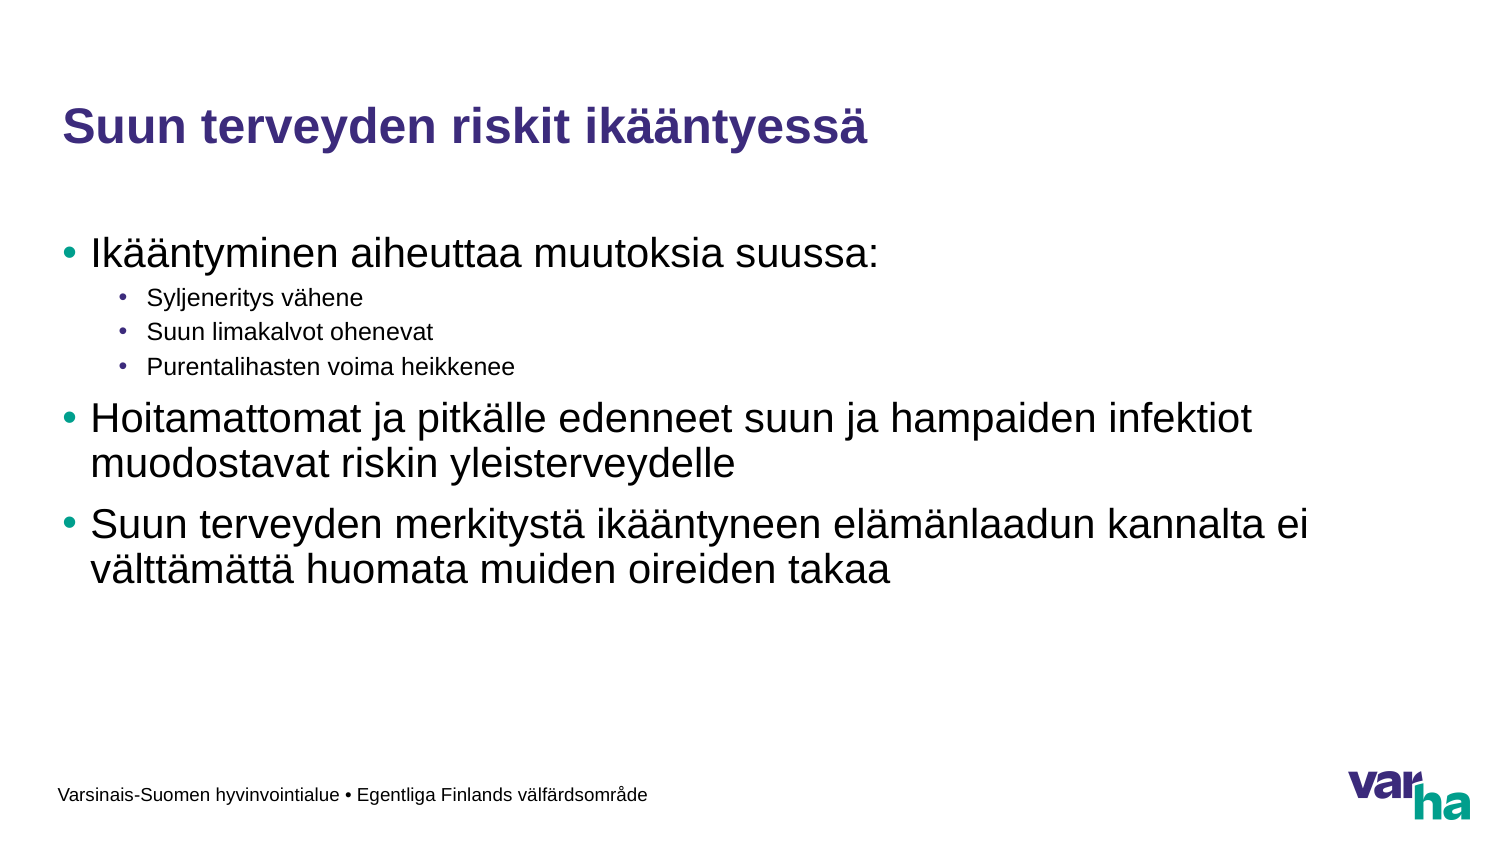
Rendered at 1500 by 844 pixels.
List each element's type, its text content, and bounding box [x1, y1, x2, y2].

list Ikääntyminen aiheuttaa muutoksia suussa: Syljeneritys vähene Suun limakalvot ohenevat Purentalihasten voima heikkenee Hoitamattomat ja pitkälle edenneet suun ja hampaiden infektiot muodostavat riskin yleisterveydelle Suun terveyden merkitystä ikääntyneen elämänlaadun kannalta ei välttämättä huomata muiden oireiden takaa [47, 224, 1460, 751]
picture [1348, 771, 1470, 820]
title Suun terveyden riskit ikääntyessä [47, 56, 1459, 190]
